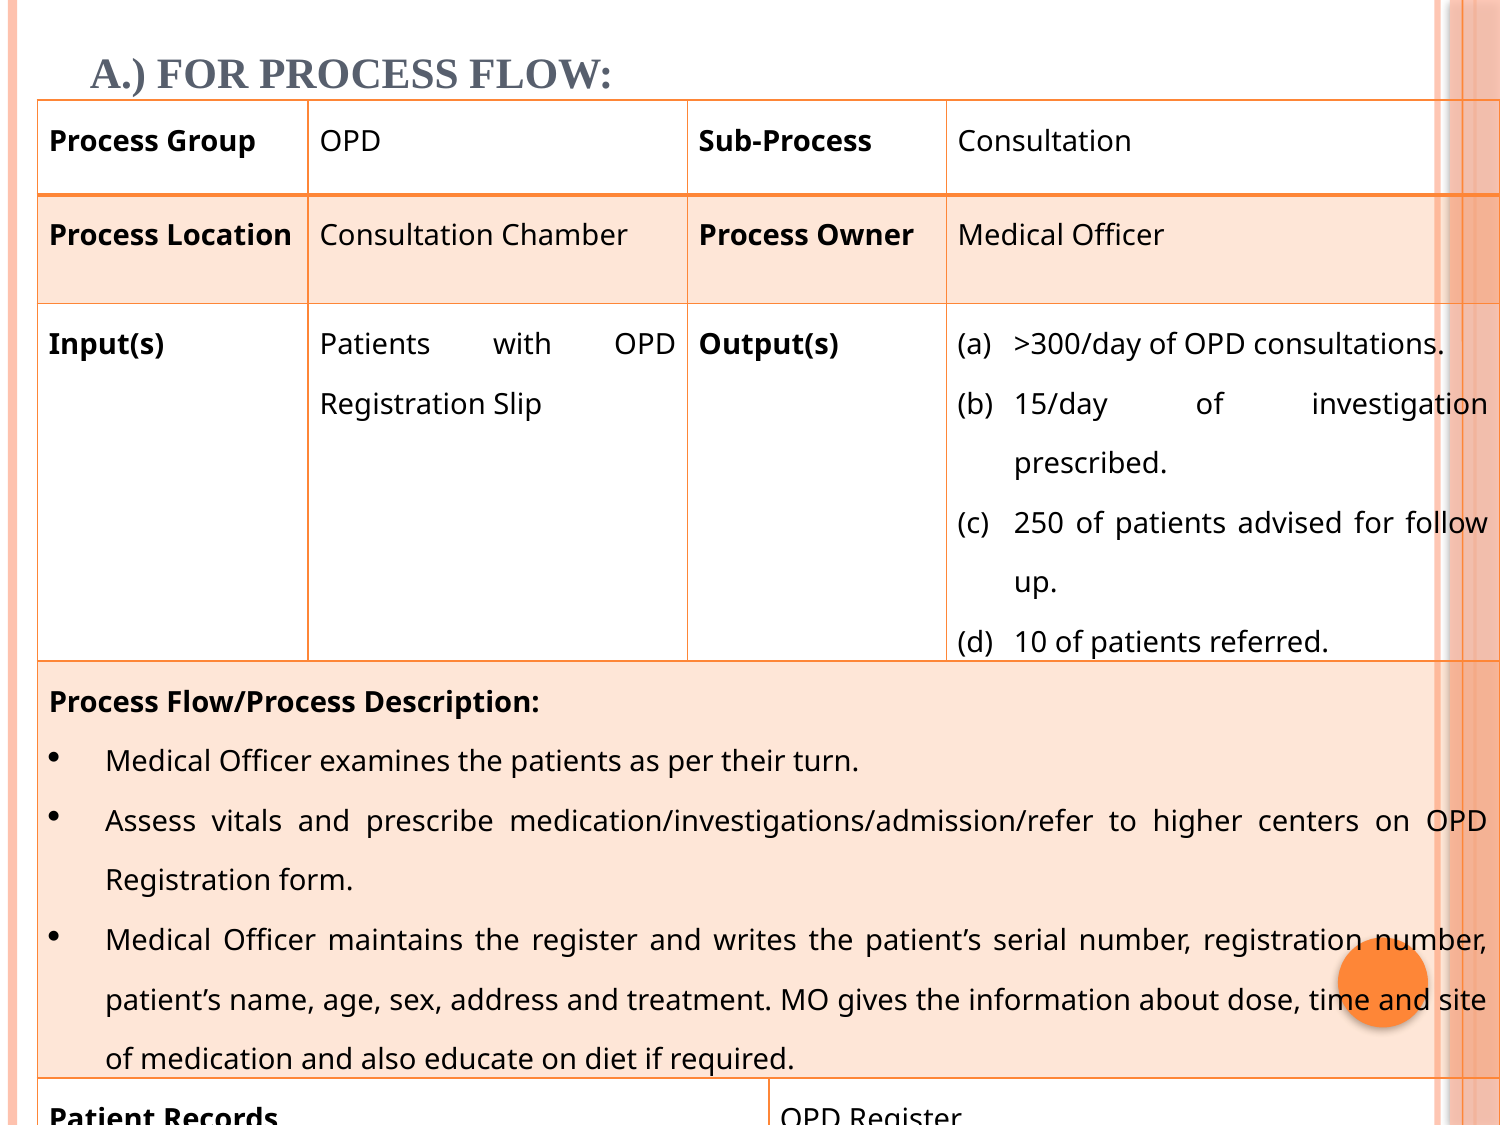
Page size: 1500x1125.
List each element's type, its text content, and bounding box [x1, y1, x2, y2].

table_cell Consultation Chamber [309, 197, 687, 303]
table_cell Medical Officer [947, 197, 1499, 303]
table_header OPD [309, 101, 687, 193]
table_cell Output(s) [688, 304, 946, 660]
table_cell Process Owner [688, 197, 946, 303]
table_cell Process Flow/Process Description: Medical Officer examines the patients as per their turn. Assess vitals and prescribe medication/investigations/admission/refer to higher centers on OPD Registration form. Medical Officer maintains the register and writes the patient’s serial number, registration number, patient’s name, age, sex, address and treatment. MO gives the information about dose, time and site of medication and also educate on diet if required. [38, 662, 1499, 1077]
table_cell Process Location [38, 197, 307, 303]
table_cell Input(s) [38, 304, 307, 660]
table_cell OPD Register. [770, 1079, 1499, 1125]
table_header Process Group [38, 101, 307, 193]
table_cell Patients with OPD Registration Slip [309, 304, 687, 660]
table_cell >300/day of OPD consultations. 15/day of investigation prescribed. 250 of patients advised for follow up. 10 of patients referred. [947, 304, 1499, 660]
table_header Sub-Process [688, 101, 946, 193]
table_header Consultation [947, 101, 1499, 193]
title A.) For Process Flow: [75, 37, 1425, 99]
table_cell Patient Records [38, 1079, 768, 1125]
